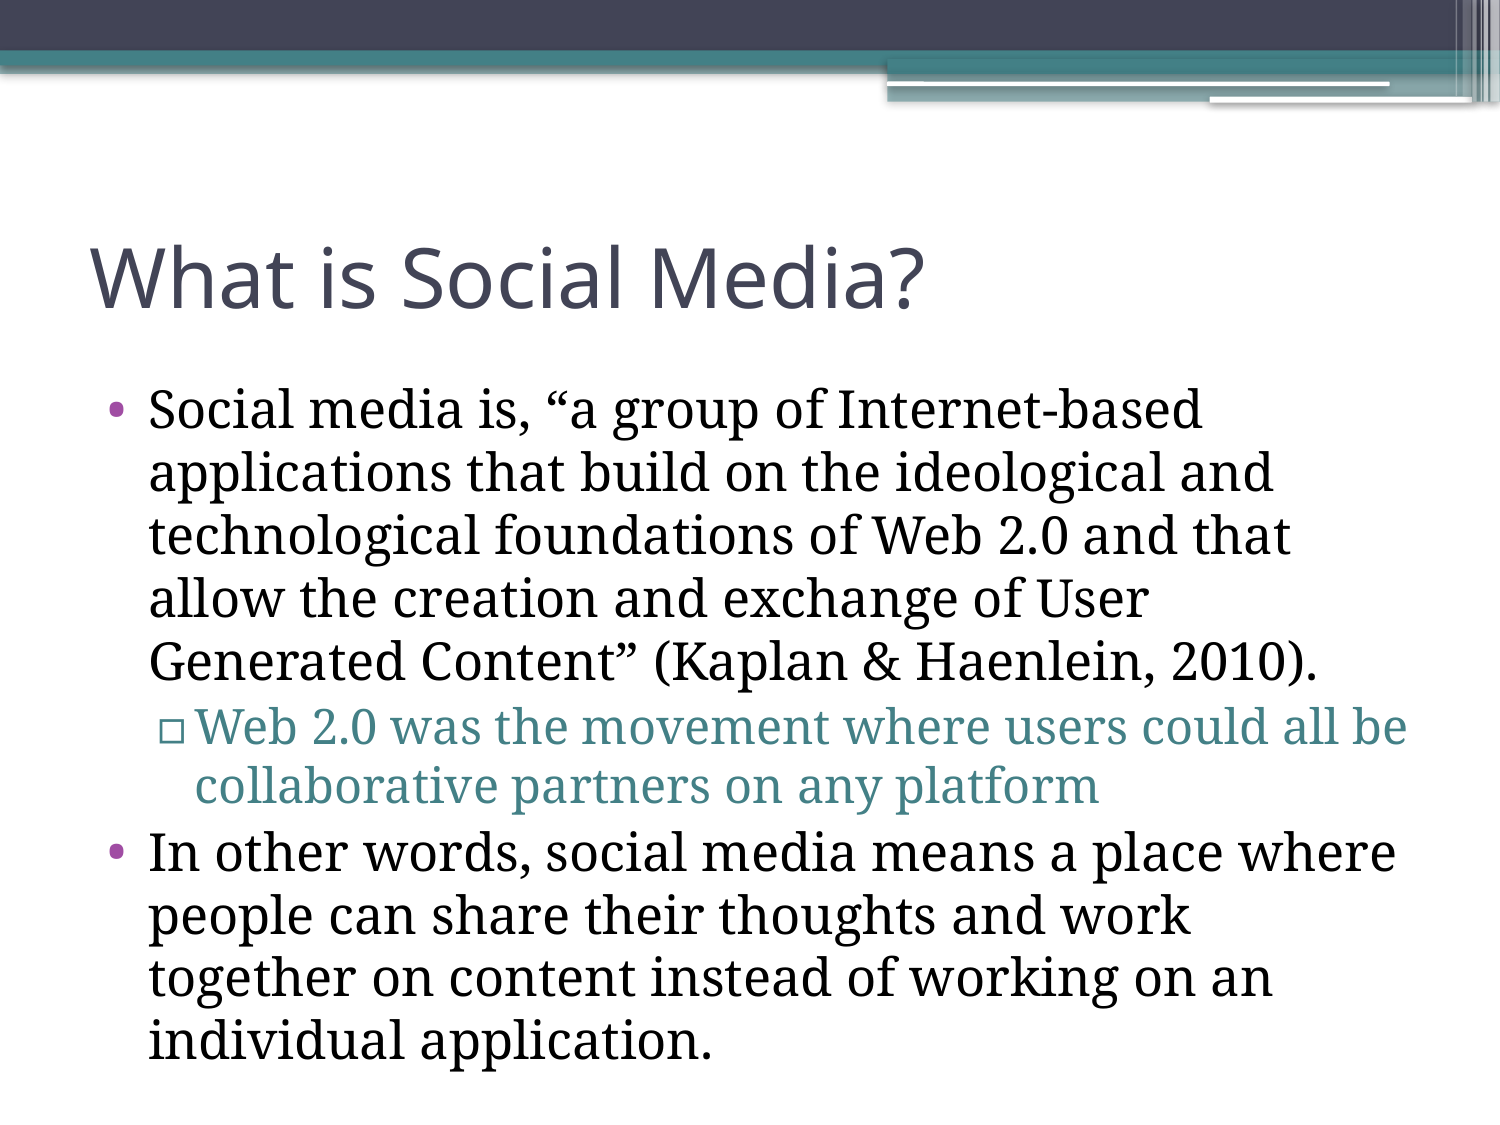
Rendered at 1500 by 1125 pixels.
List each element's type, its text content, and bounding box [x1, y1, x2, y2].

title What is Social Media? [75, 187, 1425, 363]
list Social media is, “a group of Internet-based applications that build on the ideological and technological foundations of Web 2.0 and that allow the creation and exchange of User Generated Content” (Kaplan & Haenlein, 2010). Web 2.0 was the movement where users could all be collaborative partners on any platform In other words, social media means a place where people can share their thoughts and work together on content instead of working on an individual application. [75, 368, 1425, 1079]
